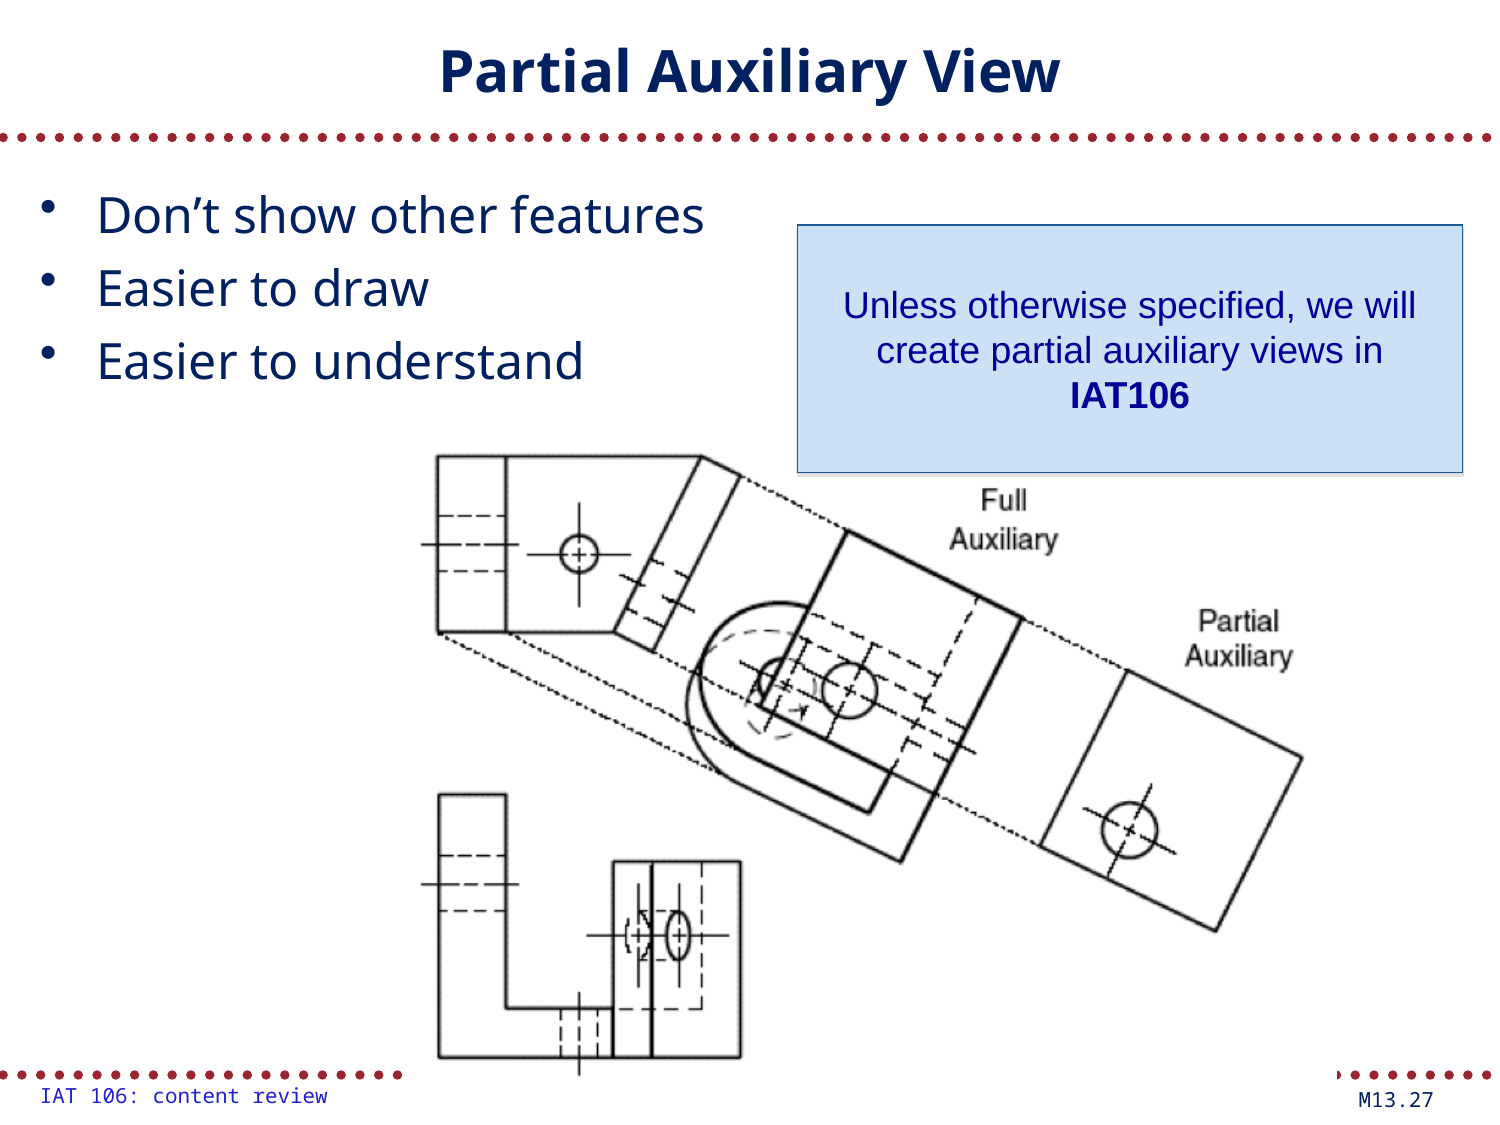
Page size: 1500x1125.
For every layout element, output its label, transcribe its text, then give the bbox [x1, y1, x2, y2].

text_box Unless otherwise specified, we will create partial auxiliary views in IAT106 [797, 224, 1463, 473]
list Don’t show other features Easier to draw Easier to understand [24, 187, 1475, 1038]
picture [402, 429, 1337, 1092]
title Partial Auxiliary View [24, 24, 1475, 113]
